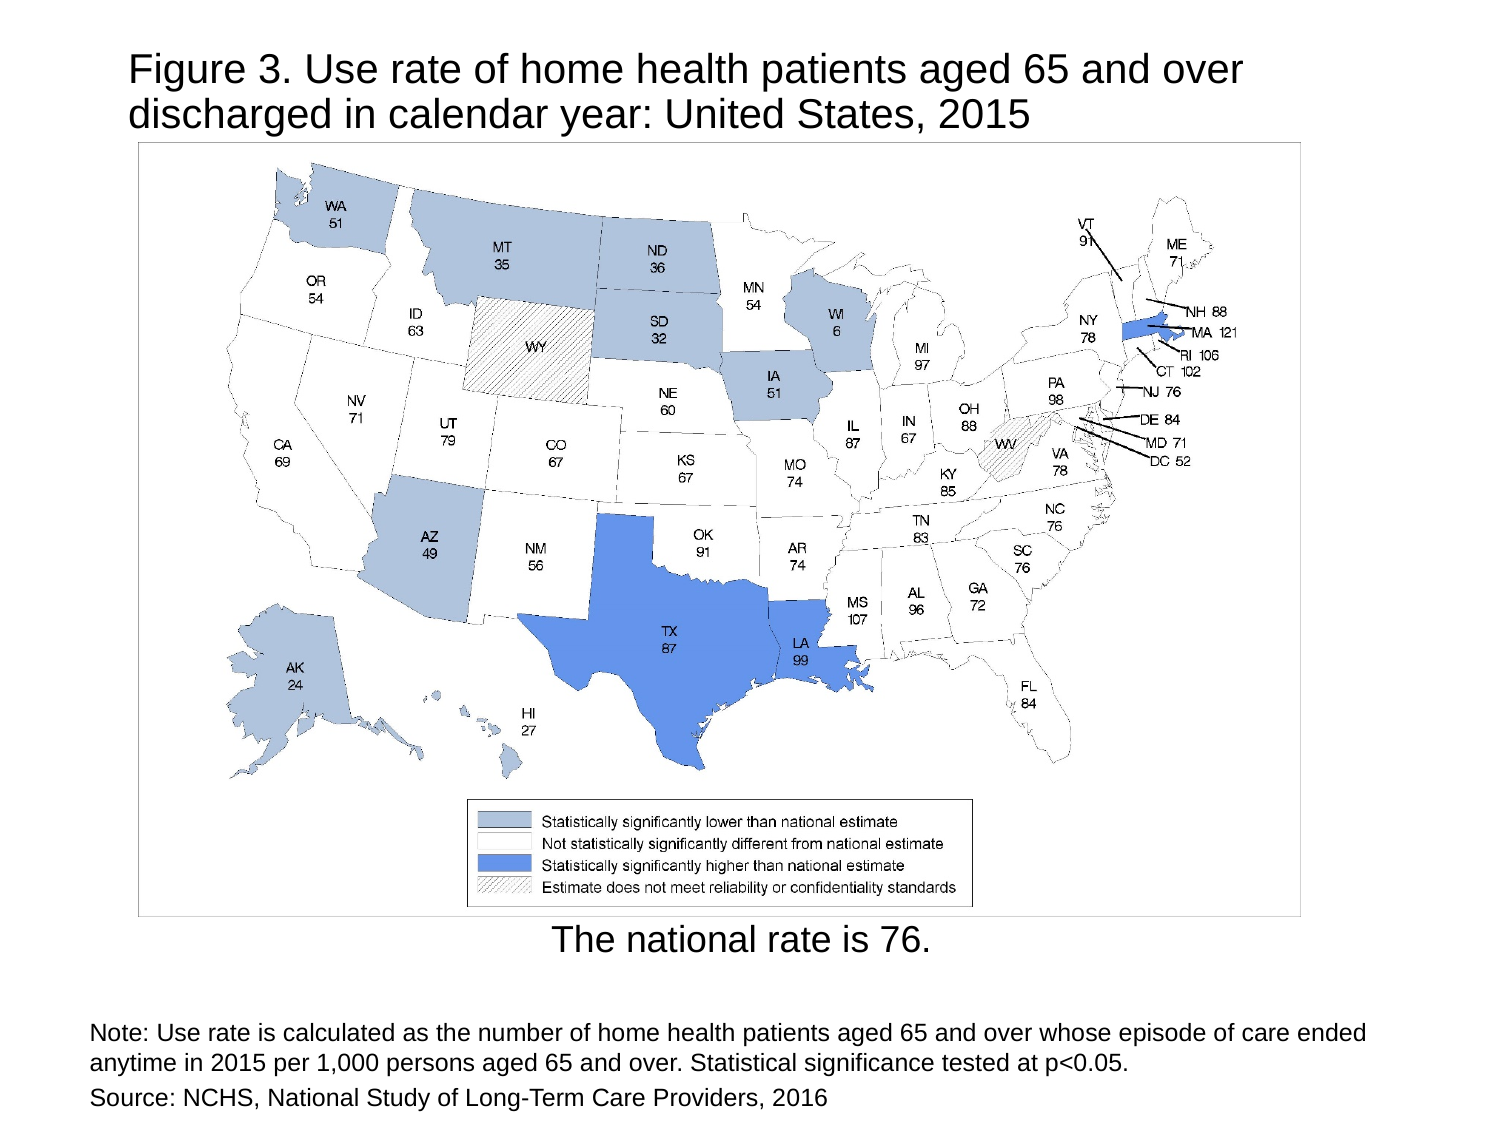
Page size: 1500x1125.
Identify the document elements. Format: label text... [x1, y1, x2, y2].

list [138, 141, 1301, 917]
text_box The national rate is 76. Note: Use rate is calculated as the number of home health patients aged 65 and over whose episode of care ended anytime in 2015 per 1,000 persons aged 65 and over. Statistical significance tested at p<0.05. Source: NCHS, National Study of Long-Term Care Providers, 2016 [74, 937, 1409, 1091]
title Figure 3. Use rate of home health patients aged 65 and over discharged in calendar year: United States, 2015 [113, 15, 1397, 171]
